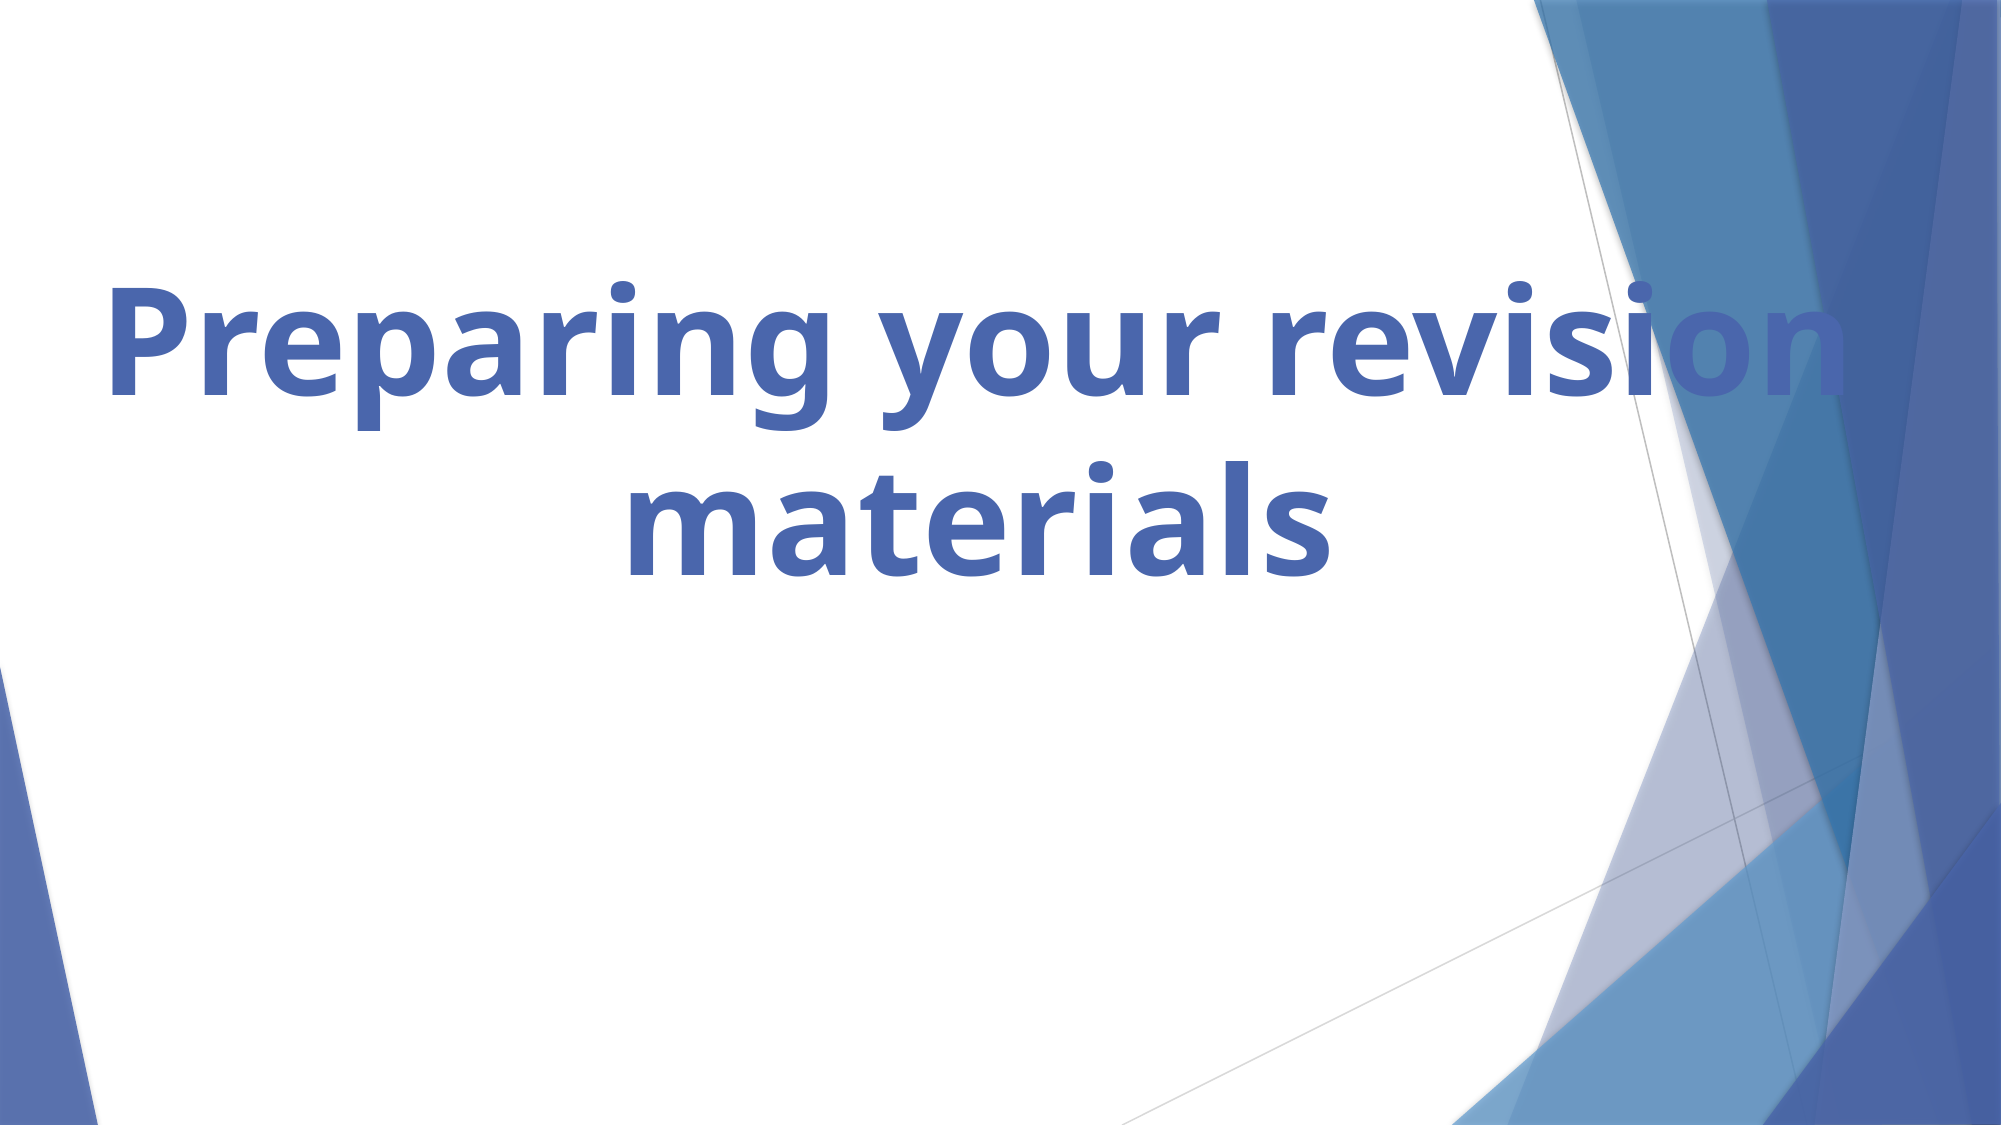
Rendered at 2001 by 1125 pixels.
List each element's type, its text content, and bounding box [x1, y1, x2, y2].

text_box Preparing your revision materials [48, 237, 1907, 613]
